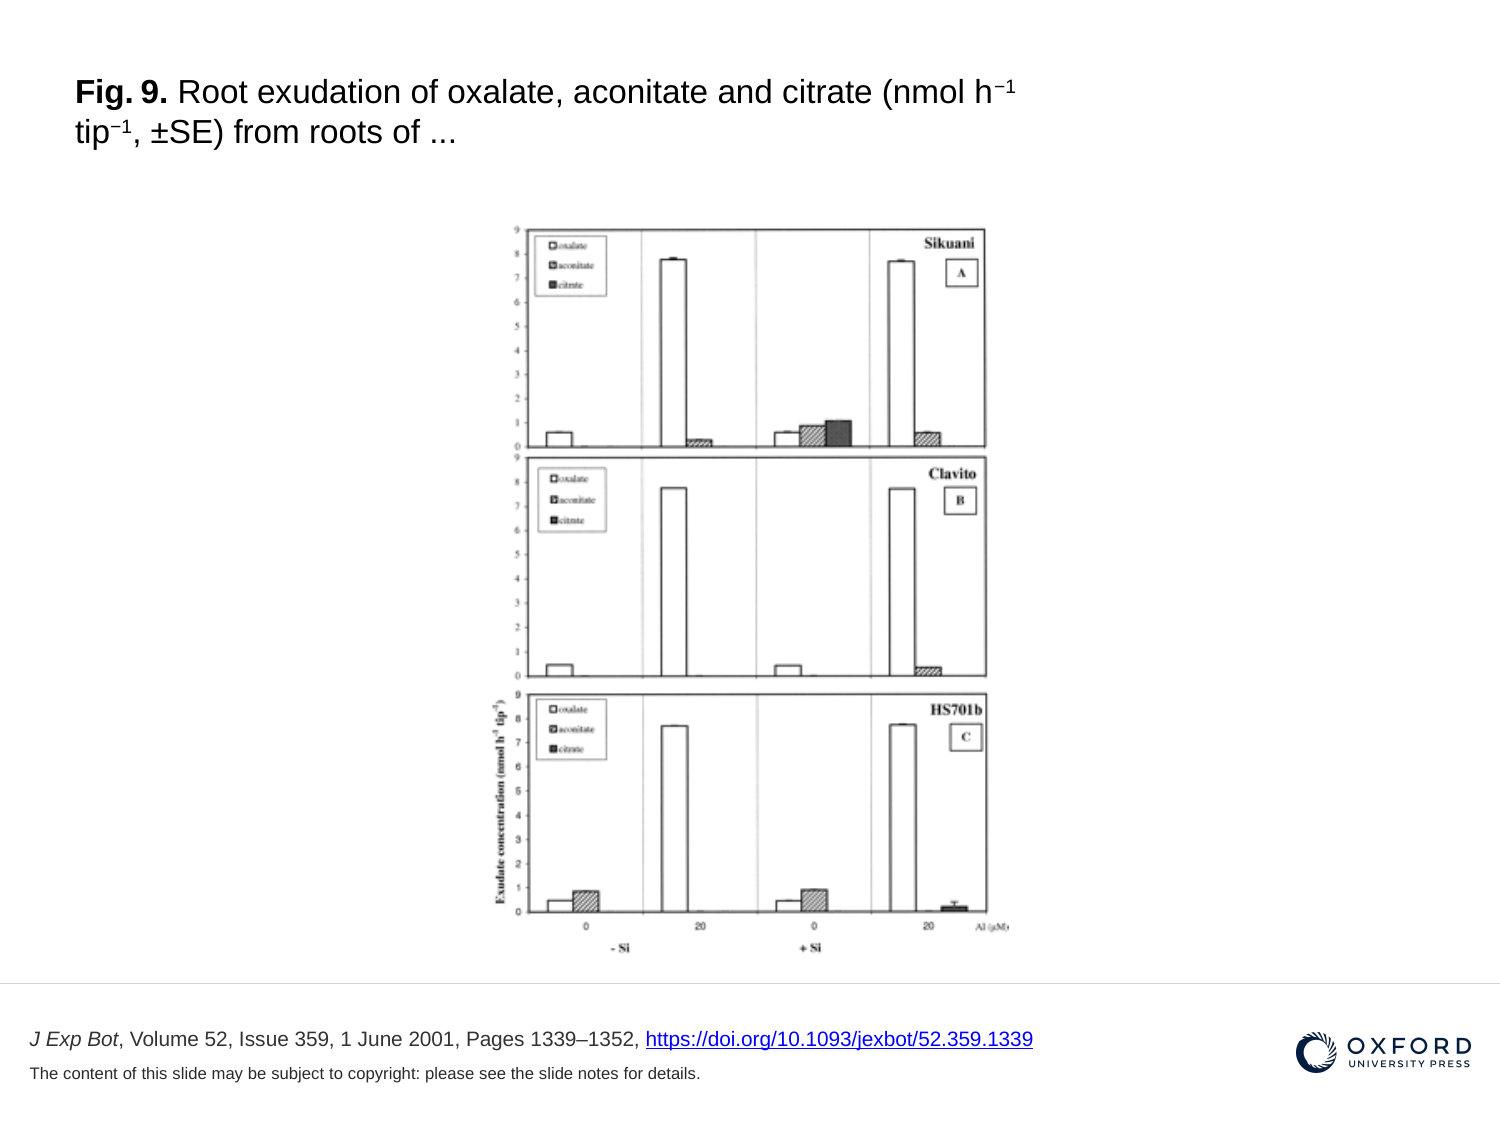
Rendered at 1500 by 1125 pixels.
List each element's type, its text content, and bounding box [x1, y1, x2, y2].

picture [1296, 1032, 1471, 1073]
title Fig. 9. Root exudation of oxalate, aconitate and citrate (nmol h−1 tip−1, ±SE) from roots of ... [75, 69, 1078, 171]
footer J Exp Bot, Volume 52, Issue 359, 1 June 2001, Pages 1339–1352, https://doi.org/10.1093/jexbot/52.359.1339 The content of this slide may be subject to copyright: please see the slide notes for details. [0, 983, 1260, 1125]
picture [491, 224, 1009, 957]
